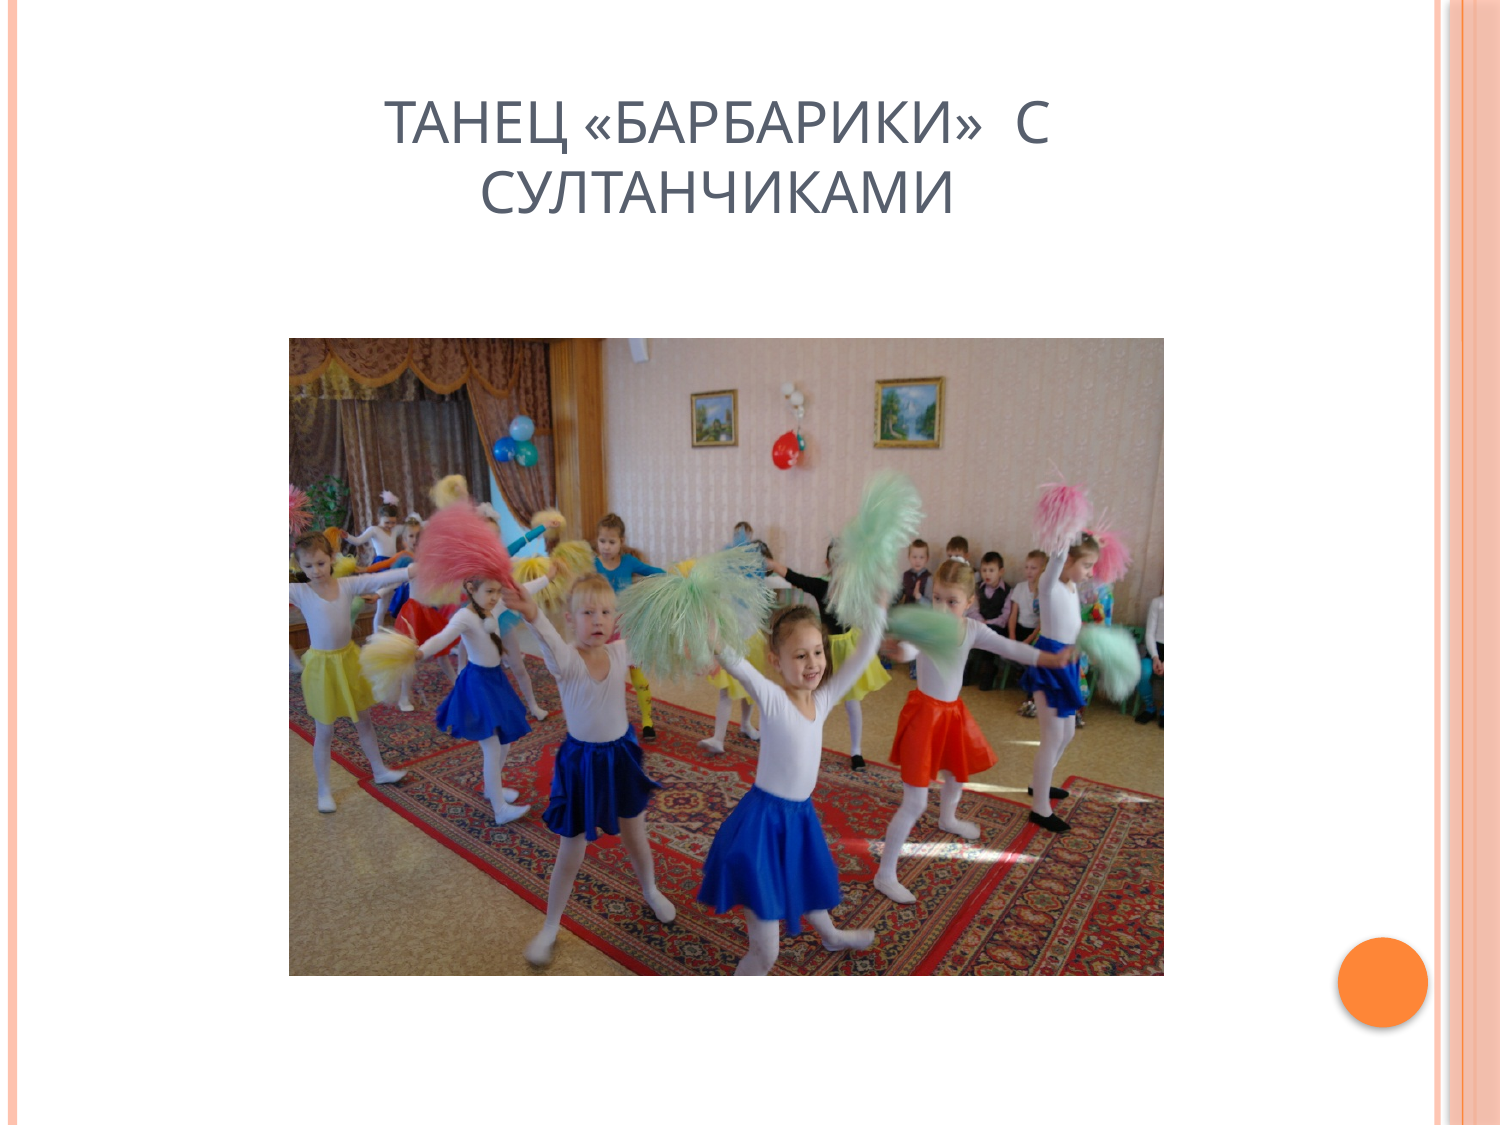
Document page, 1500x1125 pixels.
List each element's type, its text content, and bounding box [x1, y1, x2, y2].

title Танец «Барбарики» с султанчиками [123, 78, 1312, 233]
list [288, 337, 1164, 977]
